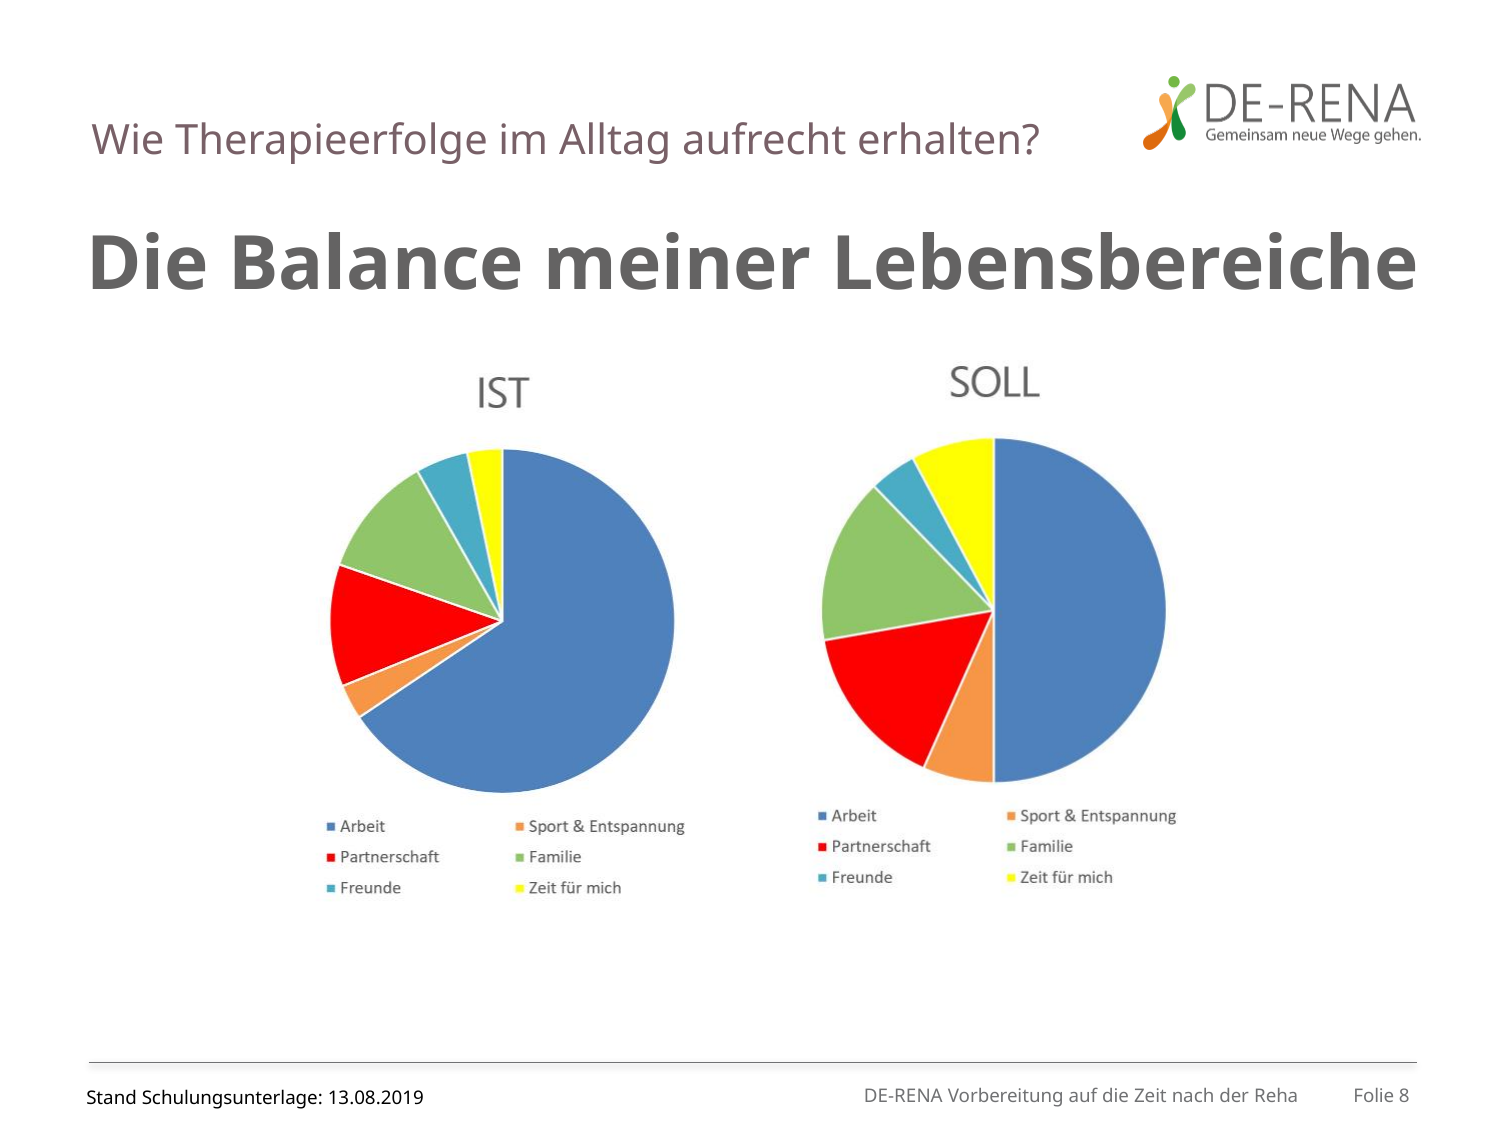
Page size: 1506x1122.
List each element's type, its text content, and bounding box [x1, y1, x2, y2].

picture [1143, 76, 1421, 150]
title Wie Therapieerfolge im Alltag aufrecht erhalten? [91, 100, 1087, 172]
picture [236, 336, 1270, 953]
text_box Die Balance meiner Lebensbereiche [71, 234, 1435, 312]
